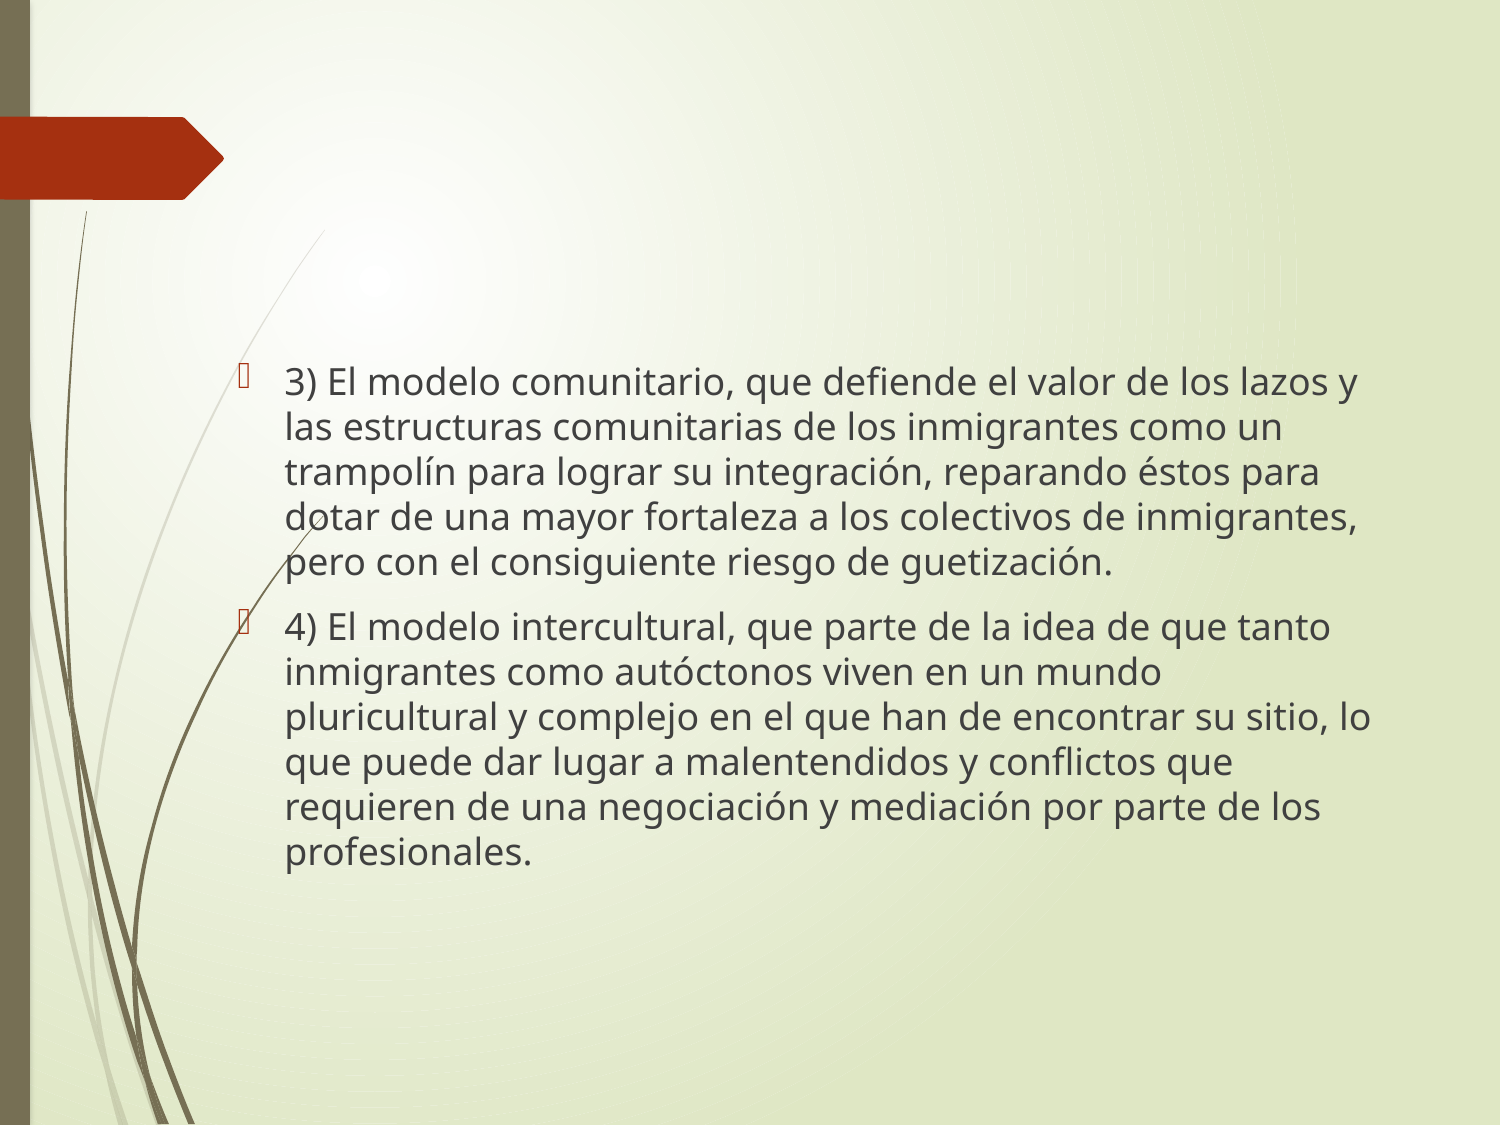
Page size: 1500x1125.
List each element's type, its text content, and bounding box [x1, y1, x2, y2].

list 3) El modelo comunitario, que defiende el valor de los lazos y las estructuras comunitarias de los inmigrantes como un trampolín para lograr su integración, reparando éstos para dotar de una mayor fortaleza a los colectivos de inmigrantes, pero con el consiguiente riesgo de guetización. 4) El modelo intercultural, que parte de la idea de que tanto inmigrantes como autóctonos viven en un mundo pluricultural y complejo en el que han de encontrar su sitio, lo que puede dar lugar a malentendidos y conflictos que requieren de una negociación y mediación por parte de los profesionales. [147, 350, 1400, 970]
